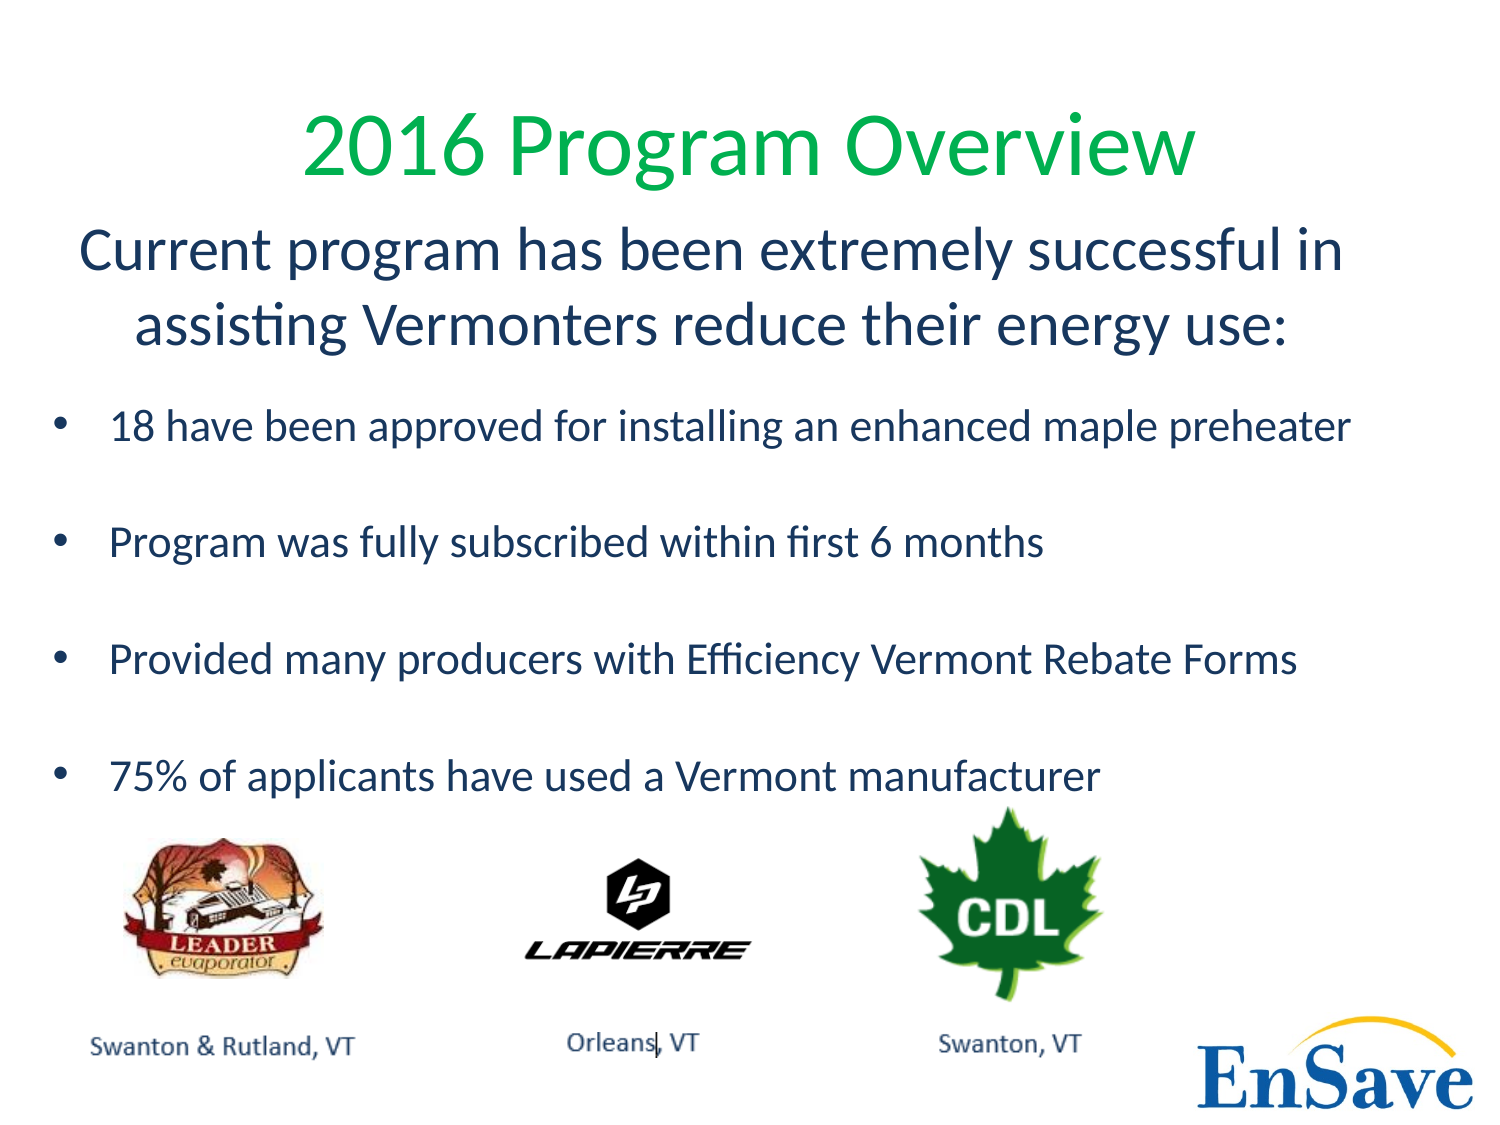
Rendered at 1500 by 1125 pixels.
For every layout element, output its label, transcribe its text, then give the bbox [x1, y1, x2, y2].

picture [934, 1028, 1090, 1061]
picture [123, 838, 324, 980]
picture [1193, 1012, 1475, 1112]
picture [900, 804, 1113, 1013]
picture [85, 1031, 363, 1062]
picture [563, 1032, 711, 1058]
picture [484, 821, 793, 997]
title 2016 Program Overview [75, 45, 1425, 233]
list Current program has been extremely successful in assisting Vermonters reduce their energy use: 18 have been approved for installing an enhanced maple preheater Program was fully subscribed within first 6 months Provided many producers with Efficiency Vermont Rebate Forms 75% of applicants have used a Vermont manufacturer [37, 200, 1388, 992]
